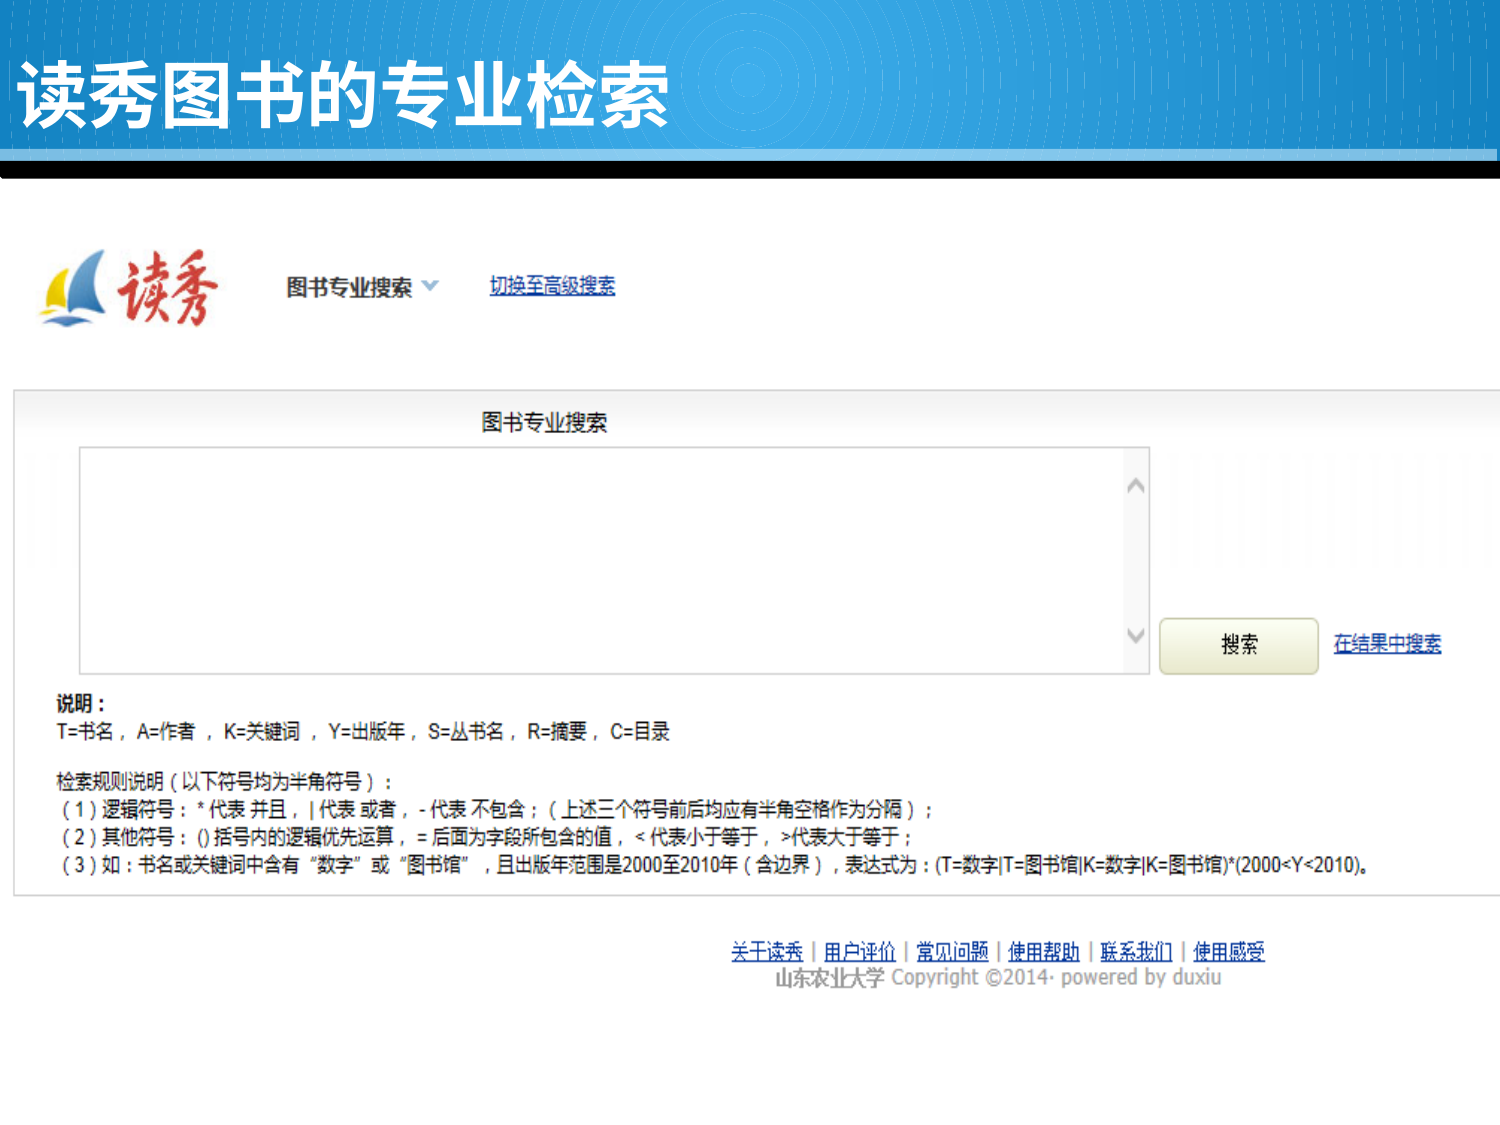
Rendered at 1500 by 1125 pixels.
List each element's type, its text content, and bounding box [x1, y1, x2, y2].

title 读秀图书的专业检索 [0, 0, 1351, 188]
picture [0, 196, 1500, 1125]
